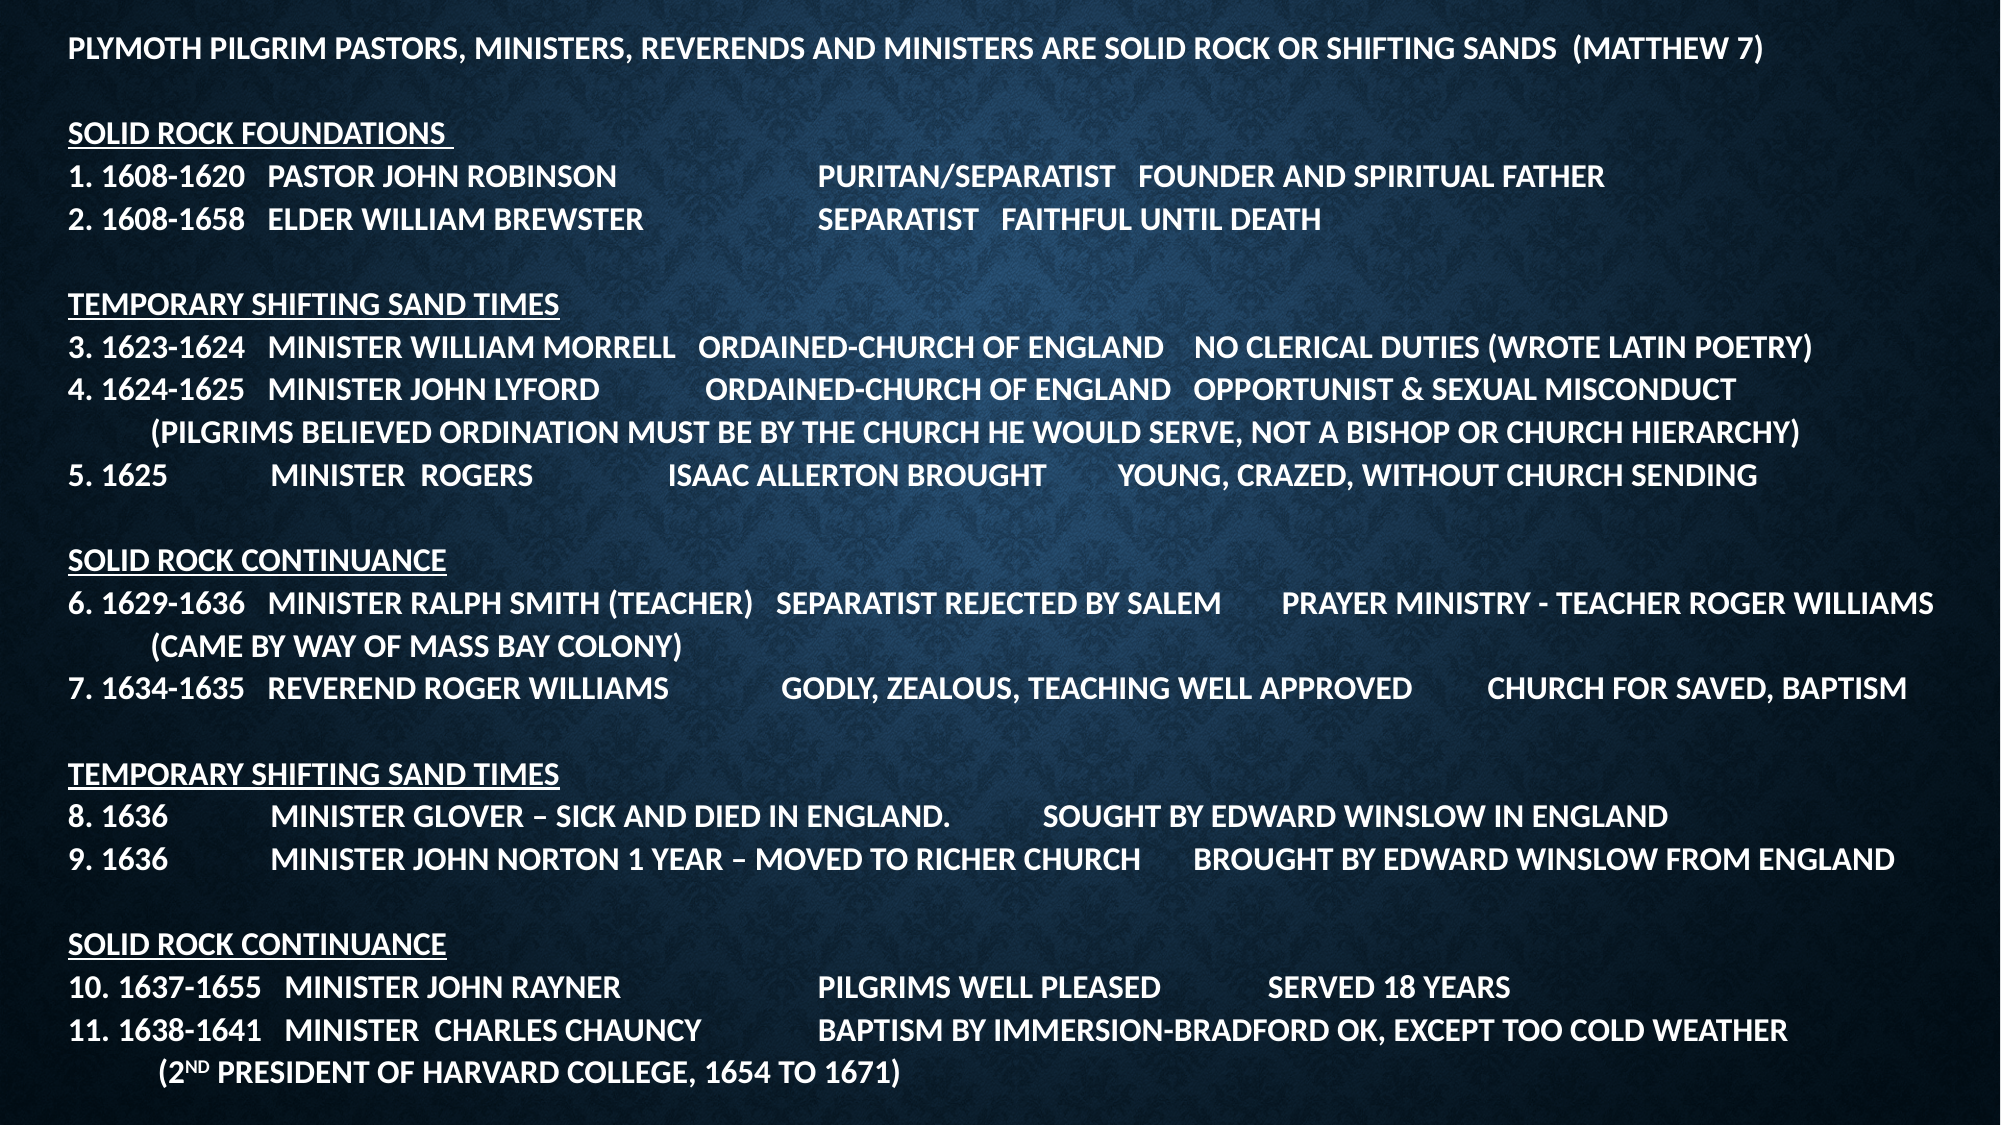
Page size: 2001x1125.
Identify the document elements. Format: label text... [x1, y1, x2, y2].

title Plymoth pilgrim pastors, MINISTERS, REVERENDS and ministers are solid rock or shifting sands (Matthew 7) Solid rock Foundations 1. 1608-1620 Pastor John Robinson puritan/Separatist Founder and spiritual father 2. 1608-1658 Elder William Brewster Separatist Faithful until death temporary SHIFTING SAND TIMES 3. 1623-1624 Minister William Morrell ordained-Church of England No clerical duties (wrote Latin poetry) 4. 1624-1625 Minister John Lyford ordained-Church of England Opportunist & sexual misconduct (pilgrims believed ordination must be by the church he would serve, not a bishop or church hierarchy) 5. 1625 Minister Rogers Isaac Allerton brought YOUNG, crazed, without church sending Solid rock continuance 6. 1629-1636 Minister Ralph Smith (teacher) Separatist rejected by Salem Prayer ministry - teacher Roger Williams (came by way of Mass Bay Colony) 7. 1634-1635 Reverend Roger Williams godly, zealous, teaching well approved Church for saved, baptism temporary SHIFTING SAND TIMES 8. 1636 minister Glover – sick and died in England. Sought by EDward Winslow in England 9. 1636 Minister John Norton 1 year – moved to richer church brought by Edward Winslow from England SOLID rock continuance 10. 1637-1655 minister John Rayner Pilgrims well pleased served 18 years 11. 1638-1641 Minister Charles Chauncy Baptism by immersion-Bradford ok, except too cold weather (2nd president of Harvard College, 1654 to 1671) [52, 0, 1975, 1099]
